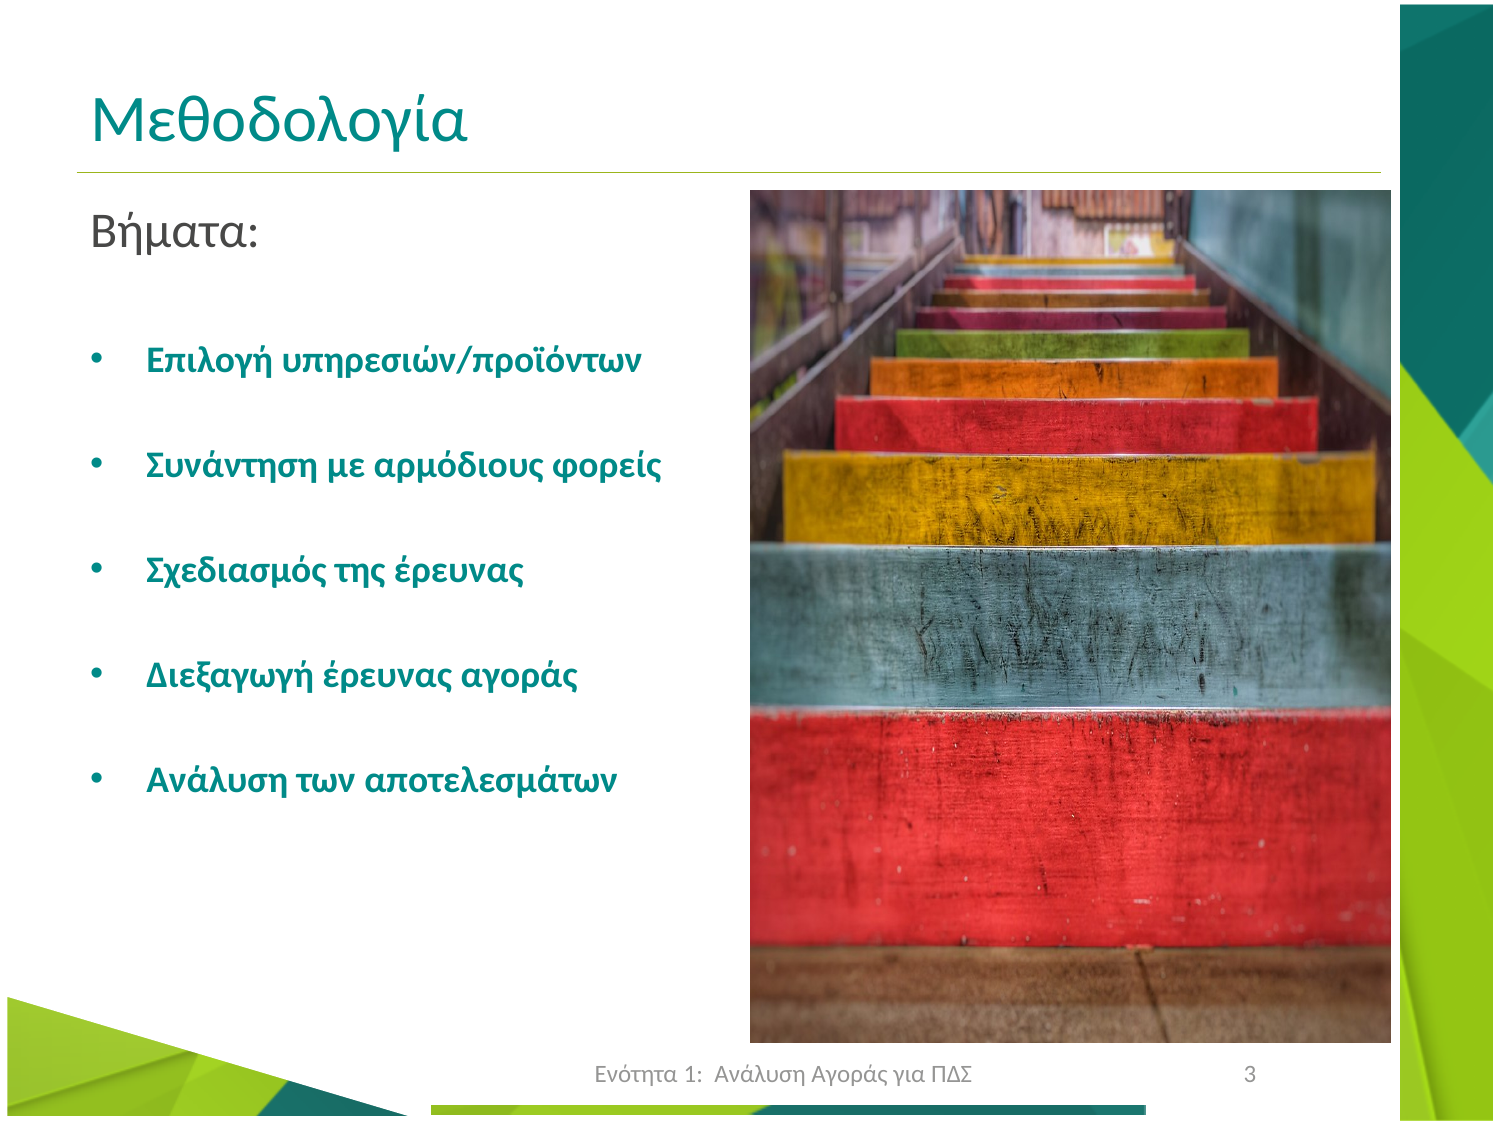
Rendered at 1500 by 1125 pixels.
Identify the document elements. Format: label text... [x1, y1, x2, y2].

picture [8, 998, 404, 1116]
list Βήματα: Επιλογή υπηρεσιών/προϊόντων Συνάντηση με αρμόδιους φορείς Σχεδιασμός της έρευνας Διεξαγωγή έρευνας αγοράς Ανάλυση των αποτελεσμάτων [75, 190, 747, 828]
picture [431, 1105, 1146, 1115]
picture [749, 189, 1391, 1043]
slide_number 3 [1140, 1042, 1425, 1103]
title Μεθοδολογία [75, 45, 1388, 185]
picture [1400, 5, 1493, 1120]
footer Ενότητα 1: Ανάλυση Αγοράς για ΠΔΣ [427, 1042, 1140, 1103]
